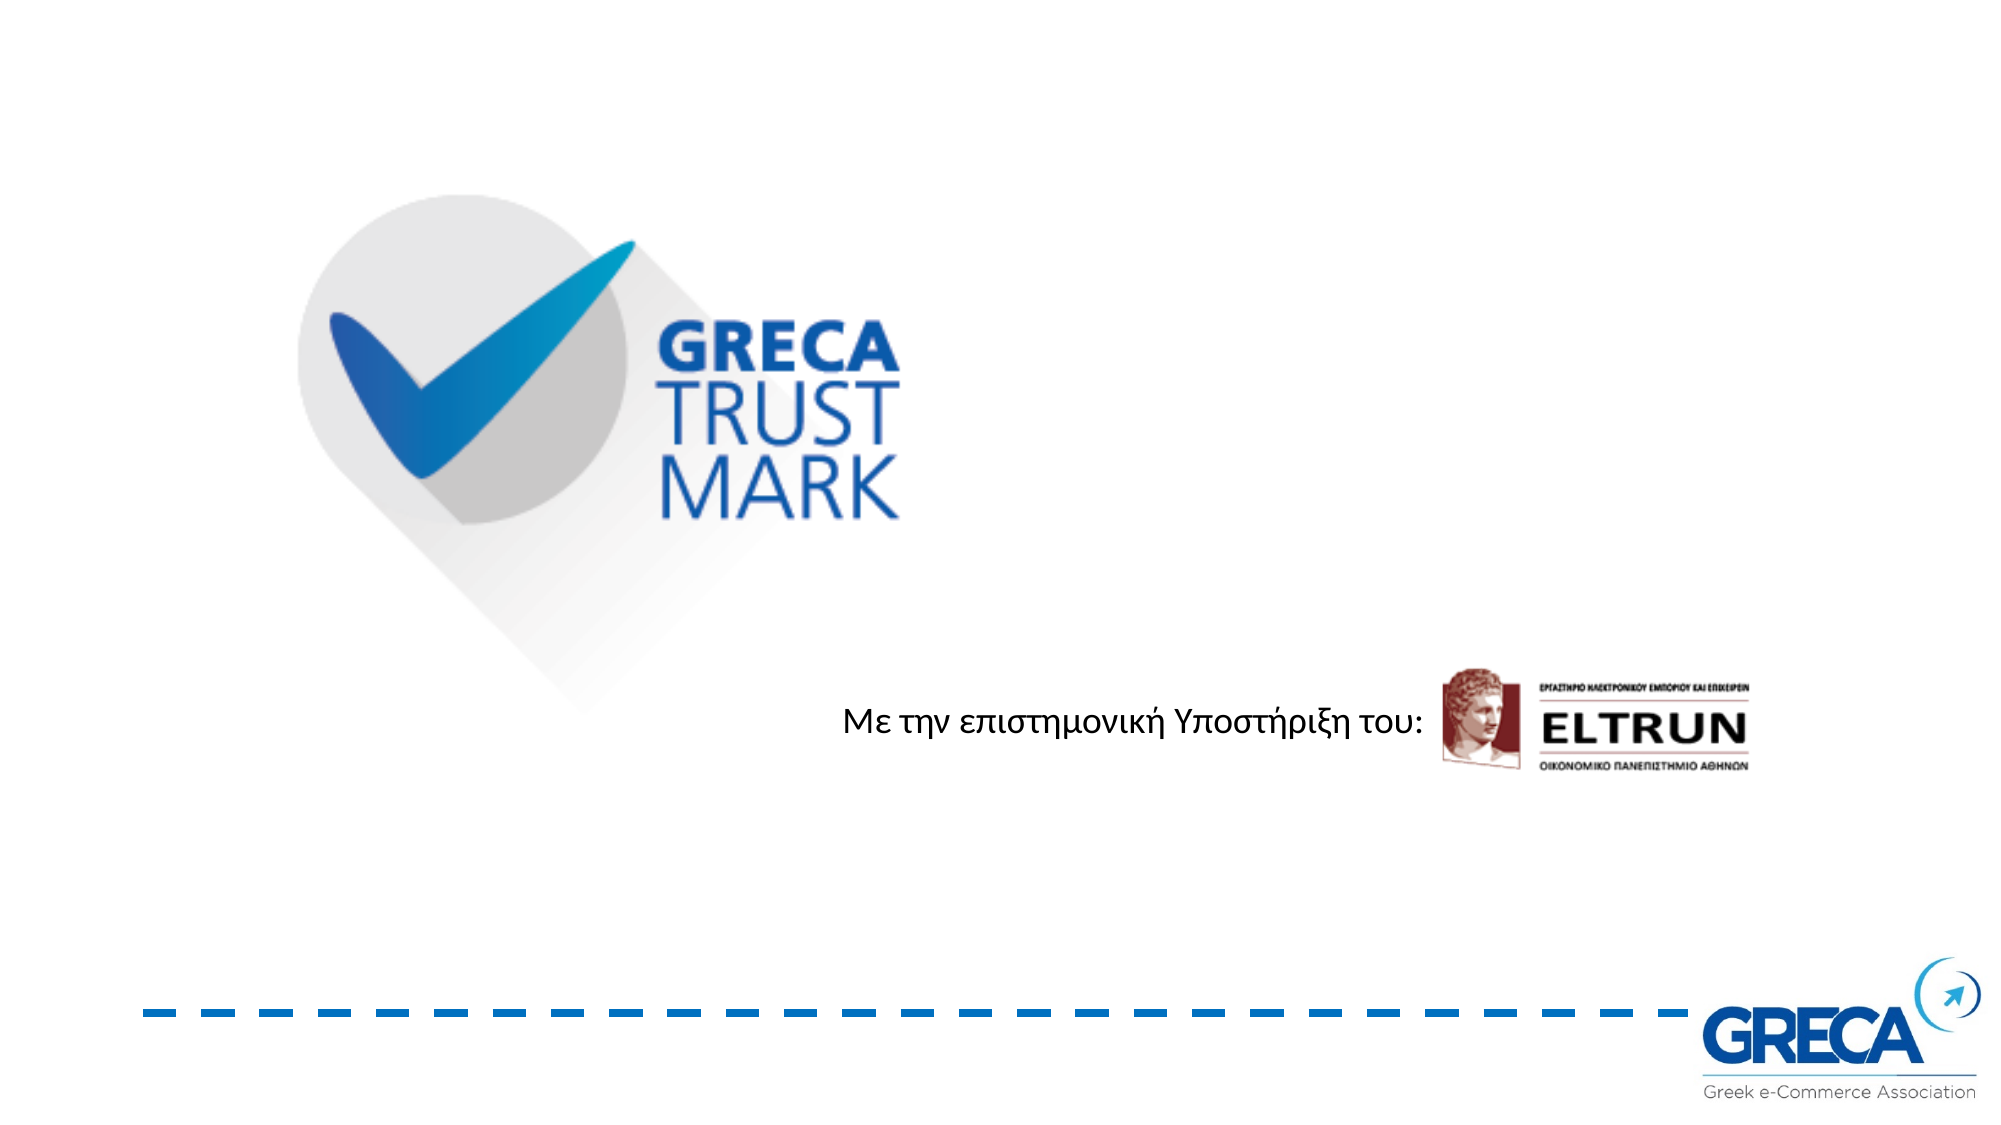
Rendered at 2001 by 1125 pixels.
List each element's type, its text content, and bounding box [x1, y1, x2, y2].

picture [1435, 666, 1762, 773]
picture [1683, 932, 2000, 1123]
picture [201, 49, 1174, 812]
text_box Με την επιστημονική Υποστήριξη του: [1174, 689, 1435, 749]
